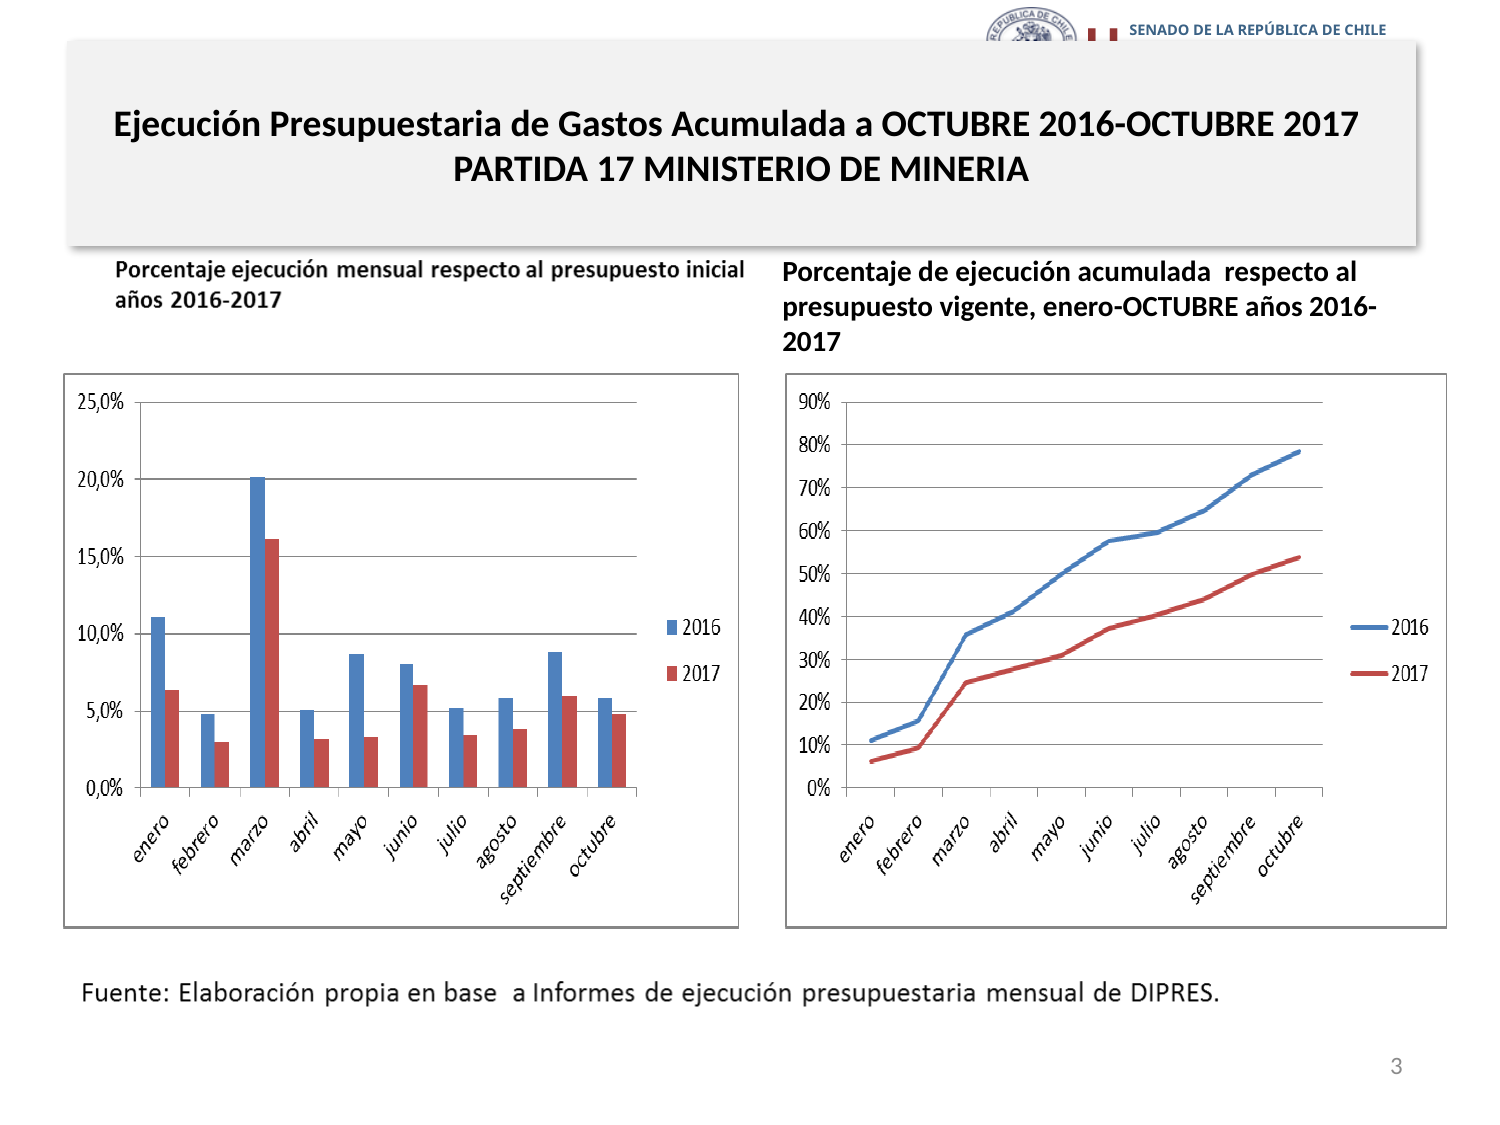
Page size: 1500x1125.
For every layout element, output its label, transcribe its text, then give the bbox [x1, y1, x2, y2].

picture [986, 7, 1079, 41]
picture [63, 373, 739, 929]
title Ejecución Presupuestaria de Gastos Acumulada a OCTUBRE 2016-OCTUBRE 2017 PARTIDA 17 MINISTERIO DE MINERIA [67, 41, 1415, 234]
slide_number 3 [1067, 1035, 1418, 1095]
picture [100, 247, 768, 331]
picture [63, 965, 1342, 1047]
text_box [123, 234, 1447, 329]
picture [785, 373, 1448, 929]
text_box Porcentaje de ejecución acumulada respecto al presupuesto vigente, enero-OCTUBRE años 2016-2017 [767, 245, 1431, 317]
text_box [63, 231, 1414, 1047]
